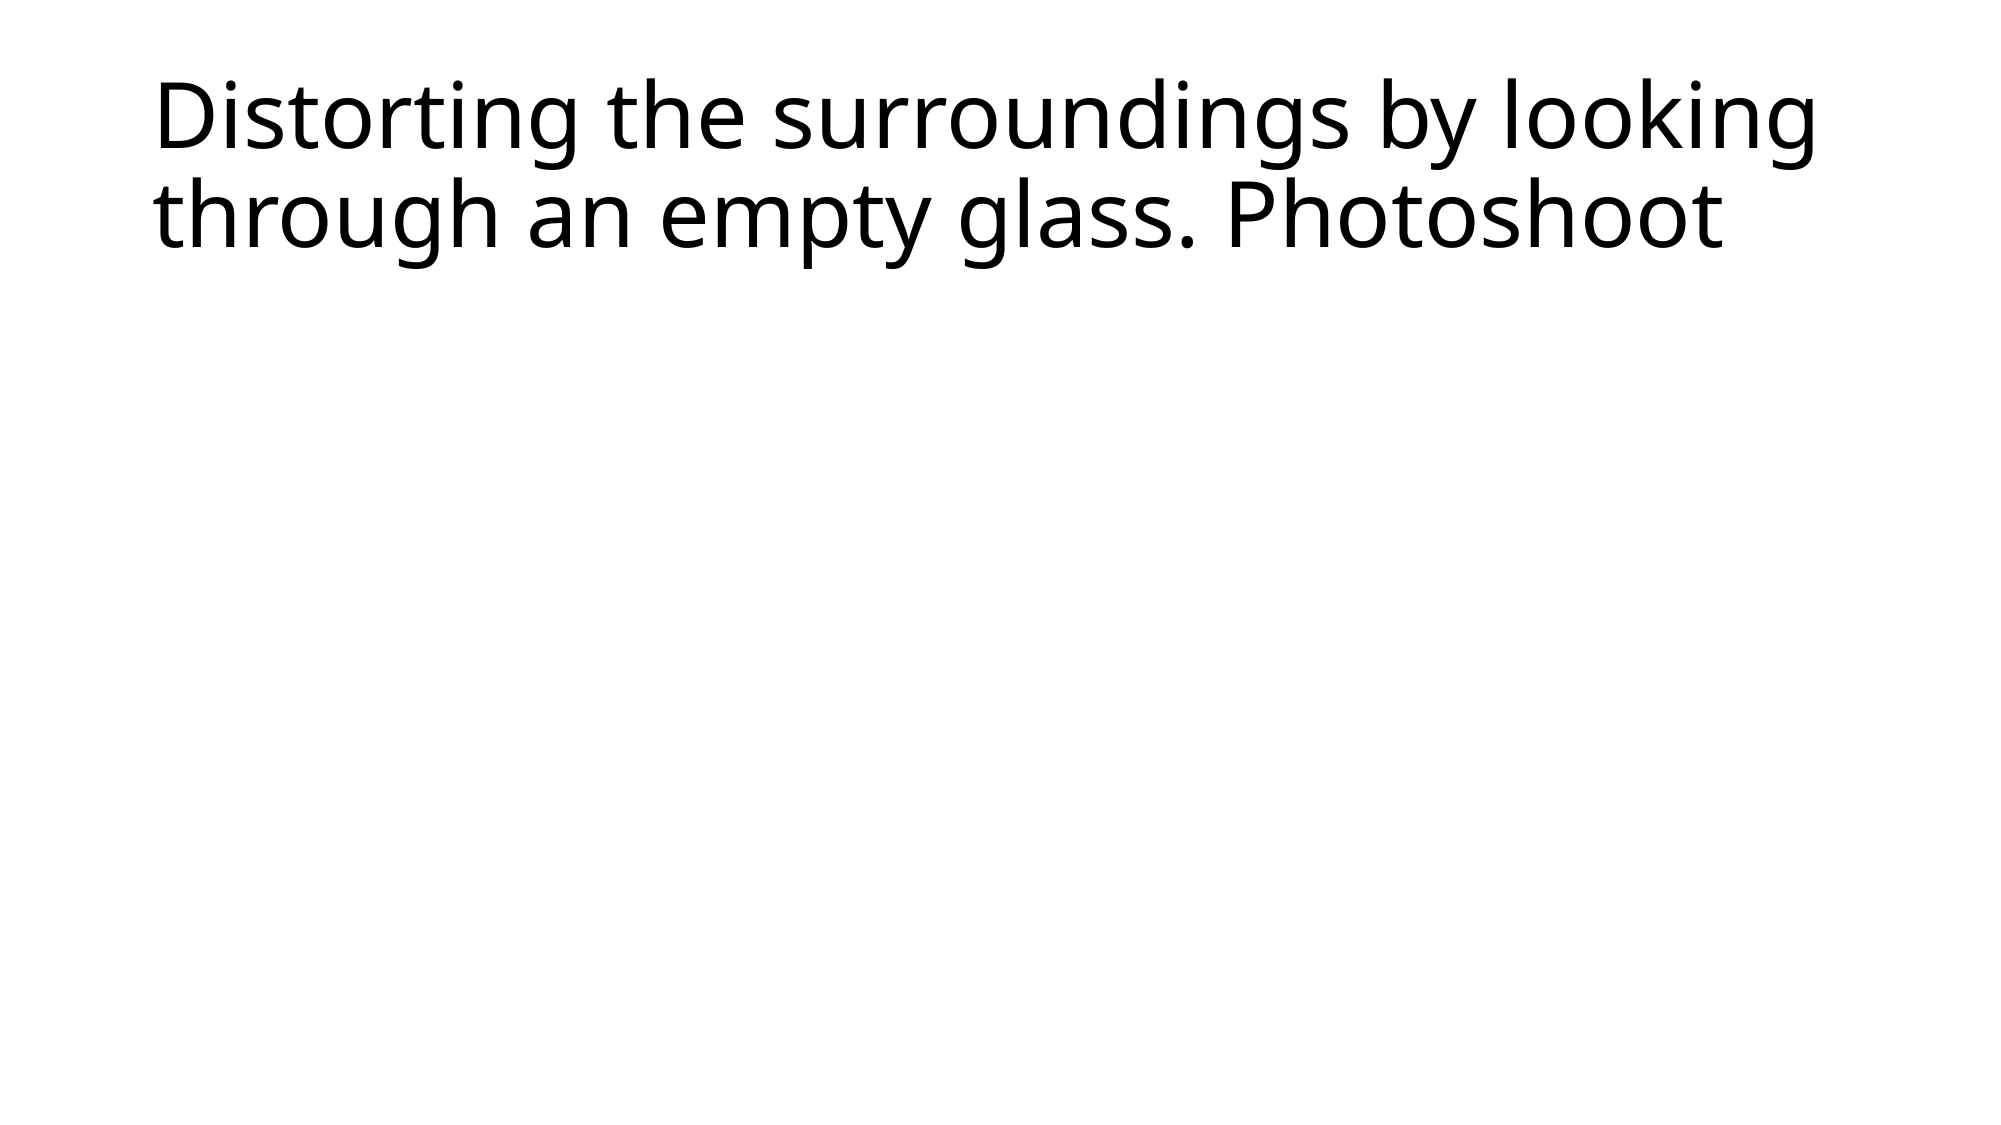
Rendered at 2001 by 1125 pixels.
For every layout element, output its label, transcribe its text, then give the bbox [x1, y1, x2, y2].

title Distorting the surroundings by looking through an empty glass. Photoshoot [137, 59, 1863, 278]
